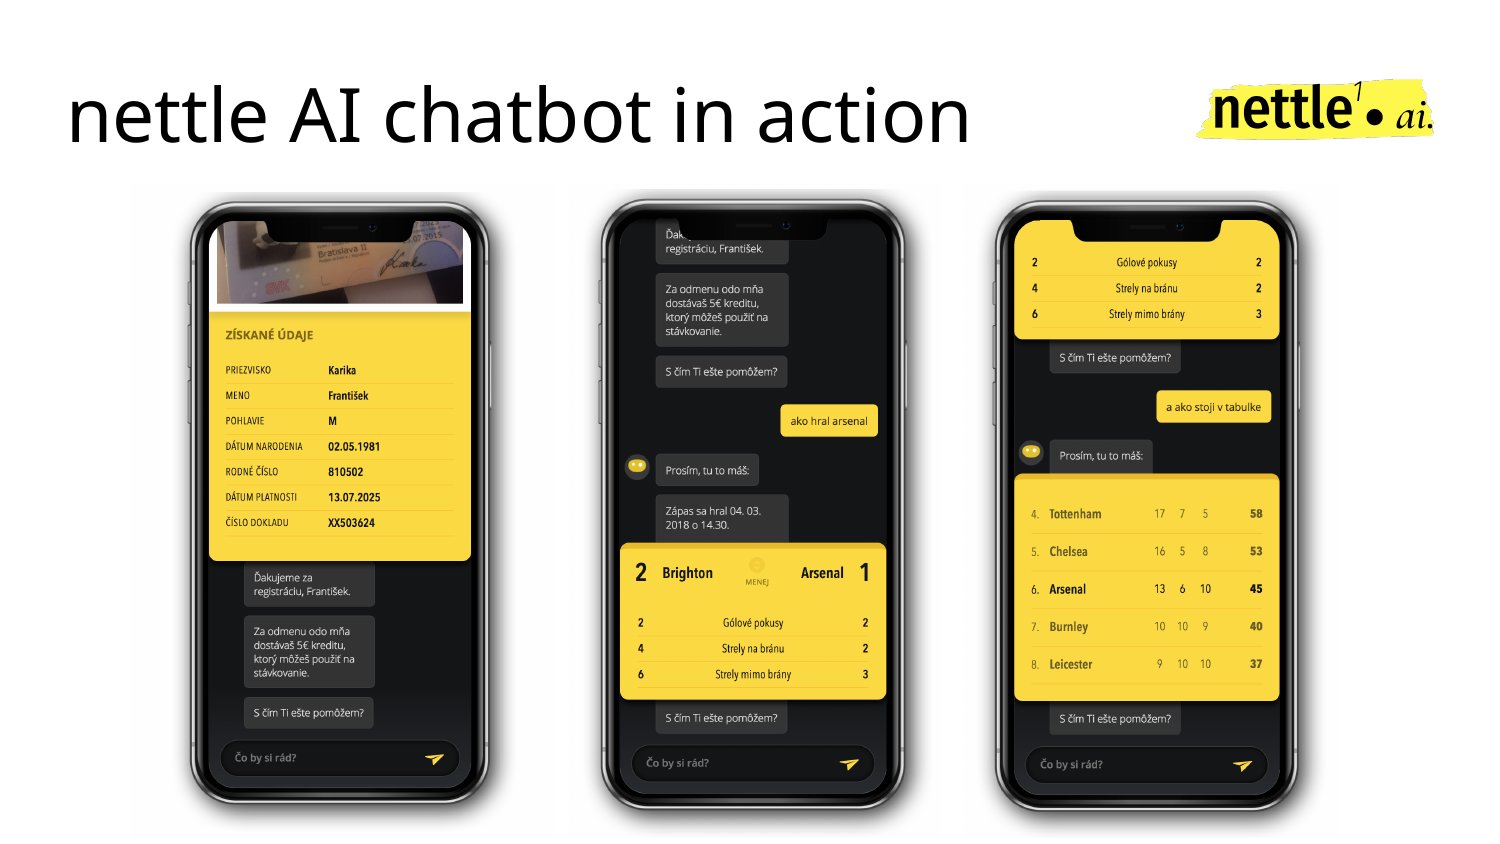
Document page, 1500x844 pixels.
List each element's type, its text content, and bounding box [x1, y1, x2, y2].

text_box nettle AI chatbot in action [51, 39, 1449, 153]
picture [1181, 63, 1472, 153]
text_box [131, 183, 1340, 838]
